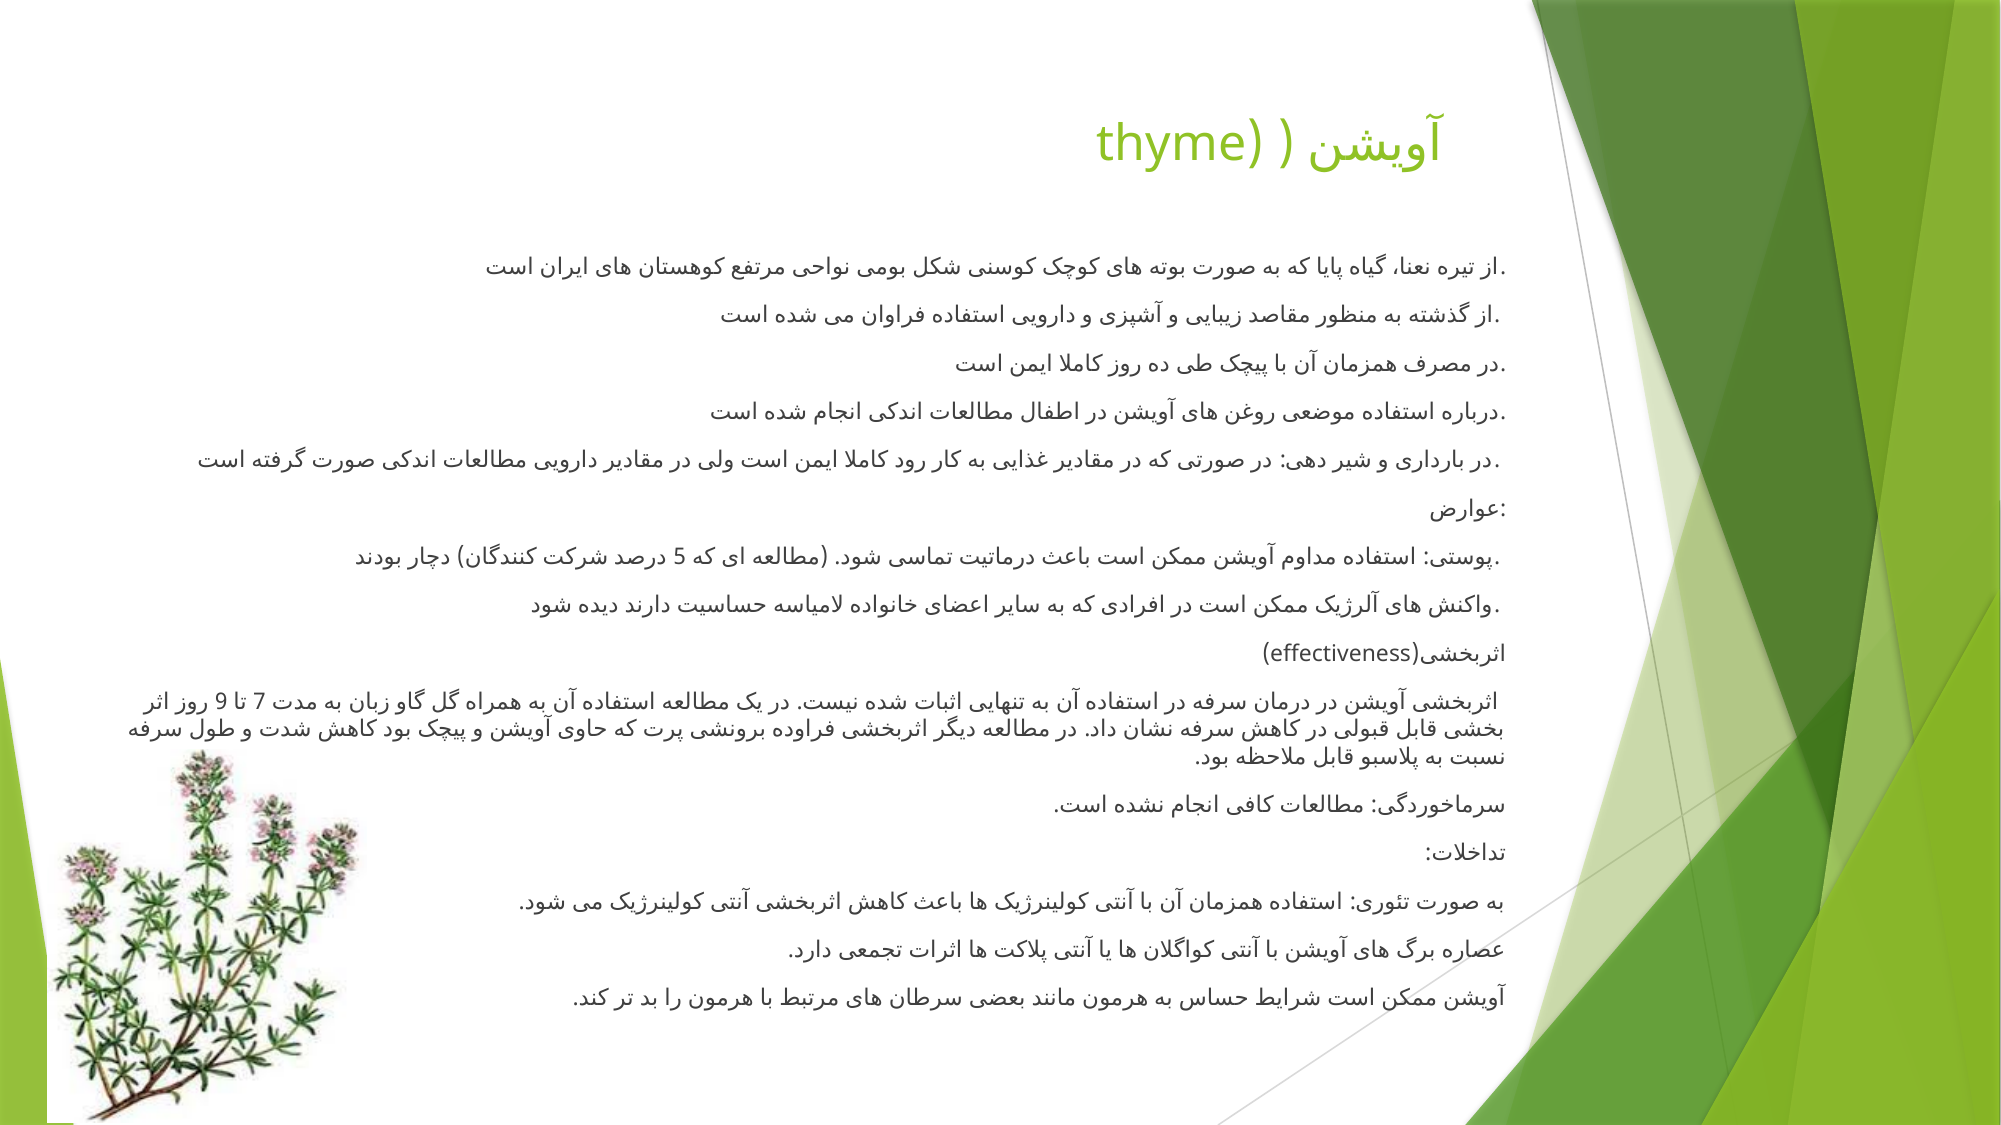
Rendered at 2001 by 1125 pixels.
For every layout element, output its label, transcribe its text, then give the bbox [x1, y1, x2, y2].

title آویشن ( (thyme [917, 102, 1458, 194]
list از تیره نعنا، گیاه پایا که به صورت بوته های کوچک کوسنی شکل بومی نواحی مرتفع کوهستان های ایران است. از گذشته به منظور مقاصد زیبایی و آشپزی و دارویی استفاده فراوان می شده است. در مصرف همزمان آن با پیچک طی ده روز کاملا ایمن است. درباره استفاده موضعی روغن های آویشن در اطفال مطالعات اندکی انجام شده است. در بارداری و شیر دهی: در صورتی که در مقادیر غذایی به کار رود کاملا ایمن است ولی در مقادیر دارویی مطالعات اندکی صورت گرفته است. عوارض: پوستی: استفاده مداوم آویشن ممکن است باعث درماتیت تماسی شود. (مطالعه ای که 5 درصد شرکت کنندگان) دچار بودند. واکنش های آلرژیک ممکن است در افرادی که به سایر اعضای خانواده لامیاسه حساسیت دارند دیده شود. اثربخشی(effectiveness) اثربخشی آویشن در درمان سرفه در استفاده آن به تنهایی اثبات شده نیست. در یک مطالعه استفاده آن به همراه گل گاو زبان به مدت 7 تا 9 روز اثر بخشی قابل قبولی در کاهش سرفه نشان داد. در مطالعه دیگر اثربخشی فراوده برونشی پرت که حاوی آویشن و پیچک بود کاهش شدت و طول سرفه نسبت به پلاسبو قابل ملاحظه بود. سرماخوردگی: مطالعات کافی انجام نشده است. تداخلات: به صورت تئوری: استفاده همزمان آن با آنتی کولینرژیک ها باعث کاهش اثربخشی آنتی کولینرژیک می شود. عصاره برگ های آویشن با آنتی کواگلان ها یا آنتی پلاکت ها اثرات تجمعی دارد. آویشن ممکن است شرایط حساس به هرمون مانند بعضی سرطان های مرتبط با هرمون را بد تر کند. [111, 244, 1522, 881]
picture [47, 748, 367, 1124]
